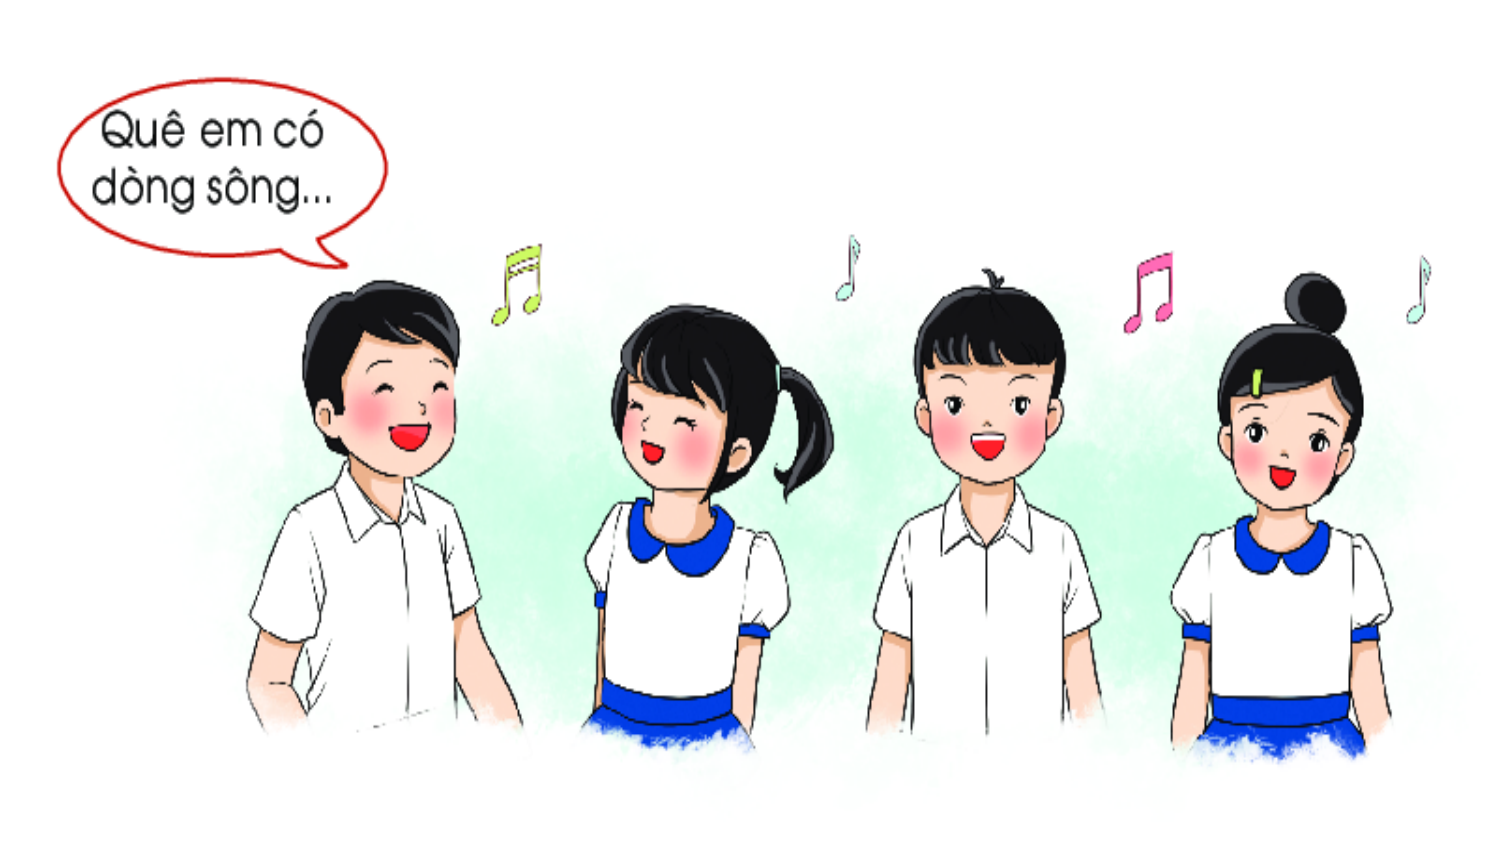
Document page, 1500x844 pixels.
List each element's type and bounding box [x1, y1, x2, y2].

picture [37, 46, 1495, 823]
